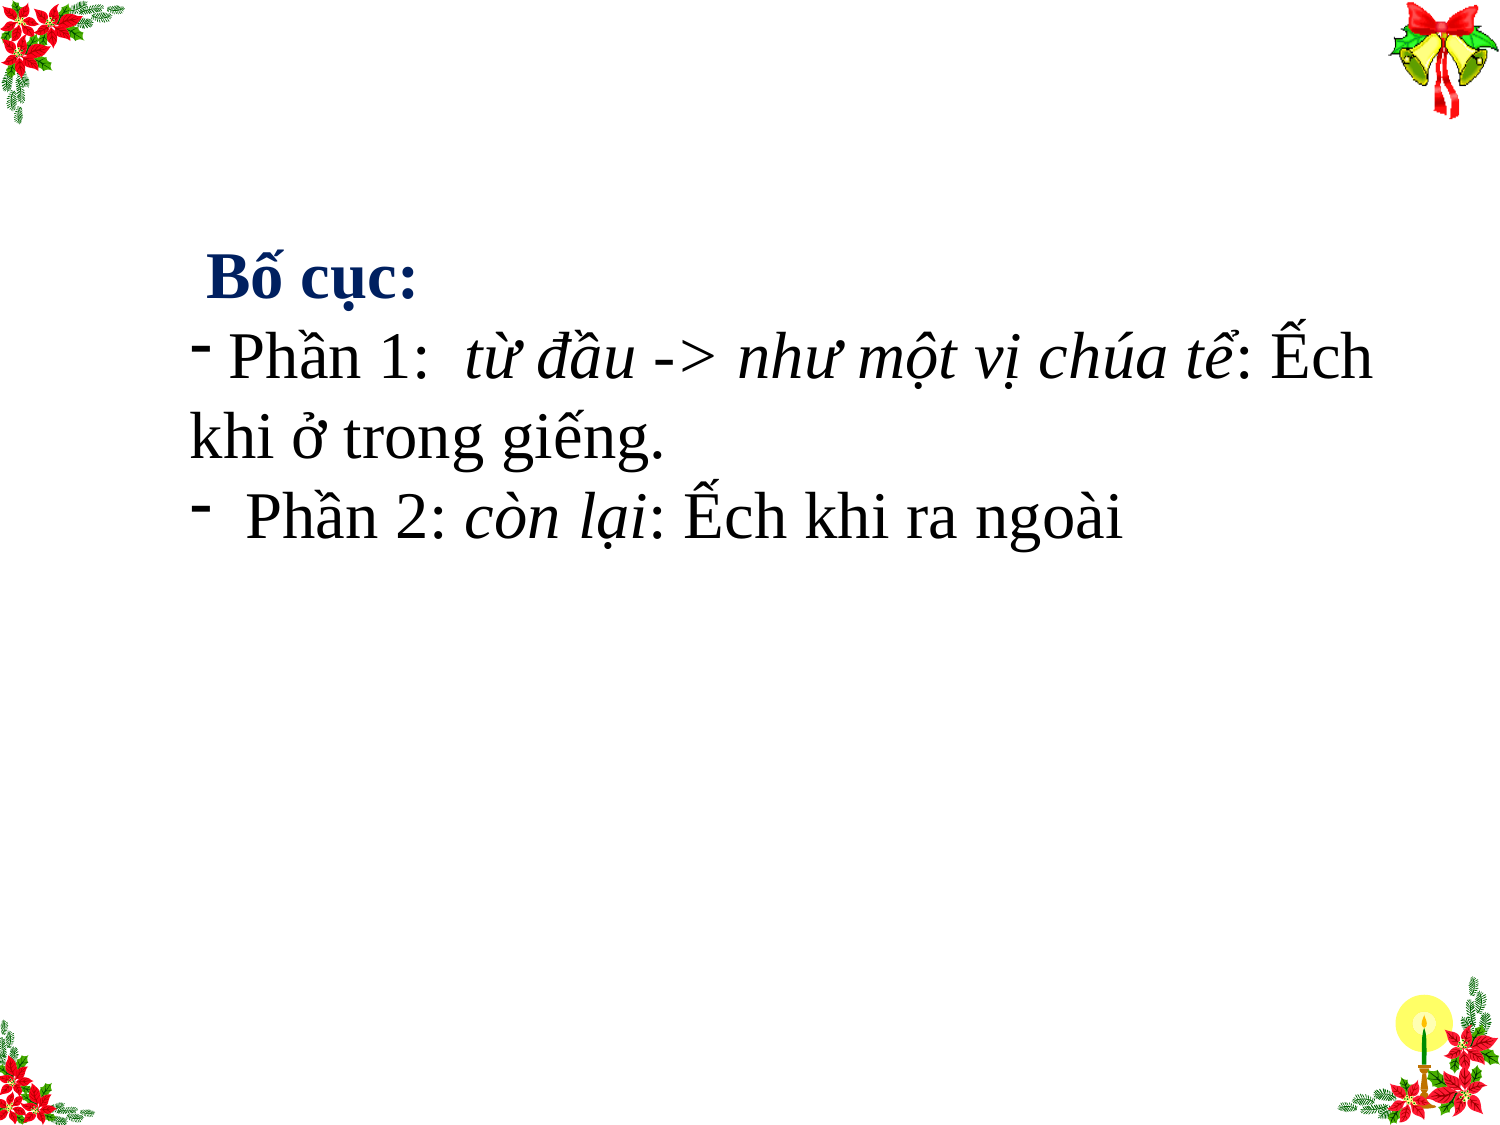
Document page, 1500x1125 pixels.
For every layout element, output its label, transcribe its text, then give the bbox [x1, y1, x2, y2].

picture [0, 0, 126, 125]
text_box Bố cục: Phần 1: từ đầu -> như một vị chúa tể: Ếch khi ở trong giếng. Phần 2: còn lại: Ếch khi ra ngoài [174, 224, 1413, 640]
picture [1337, 975, 1500, 1125]
picture [1387, 0, 1500, 126]
picture [0, 1021, 98, 1125]
